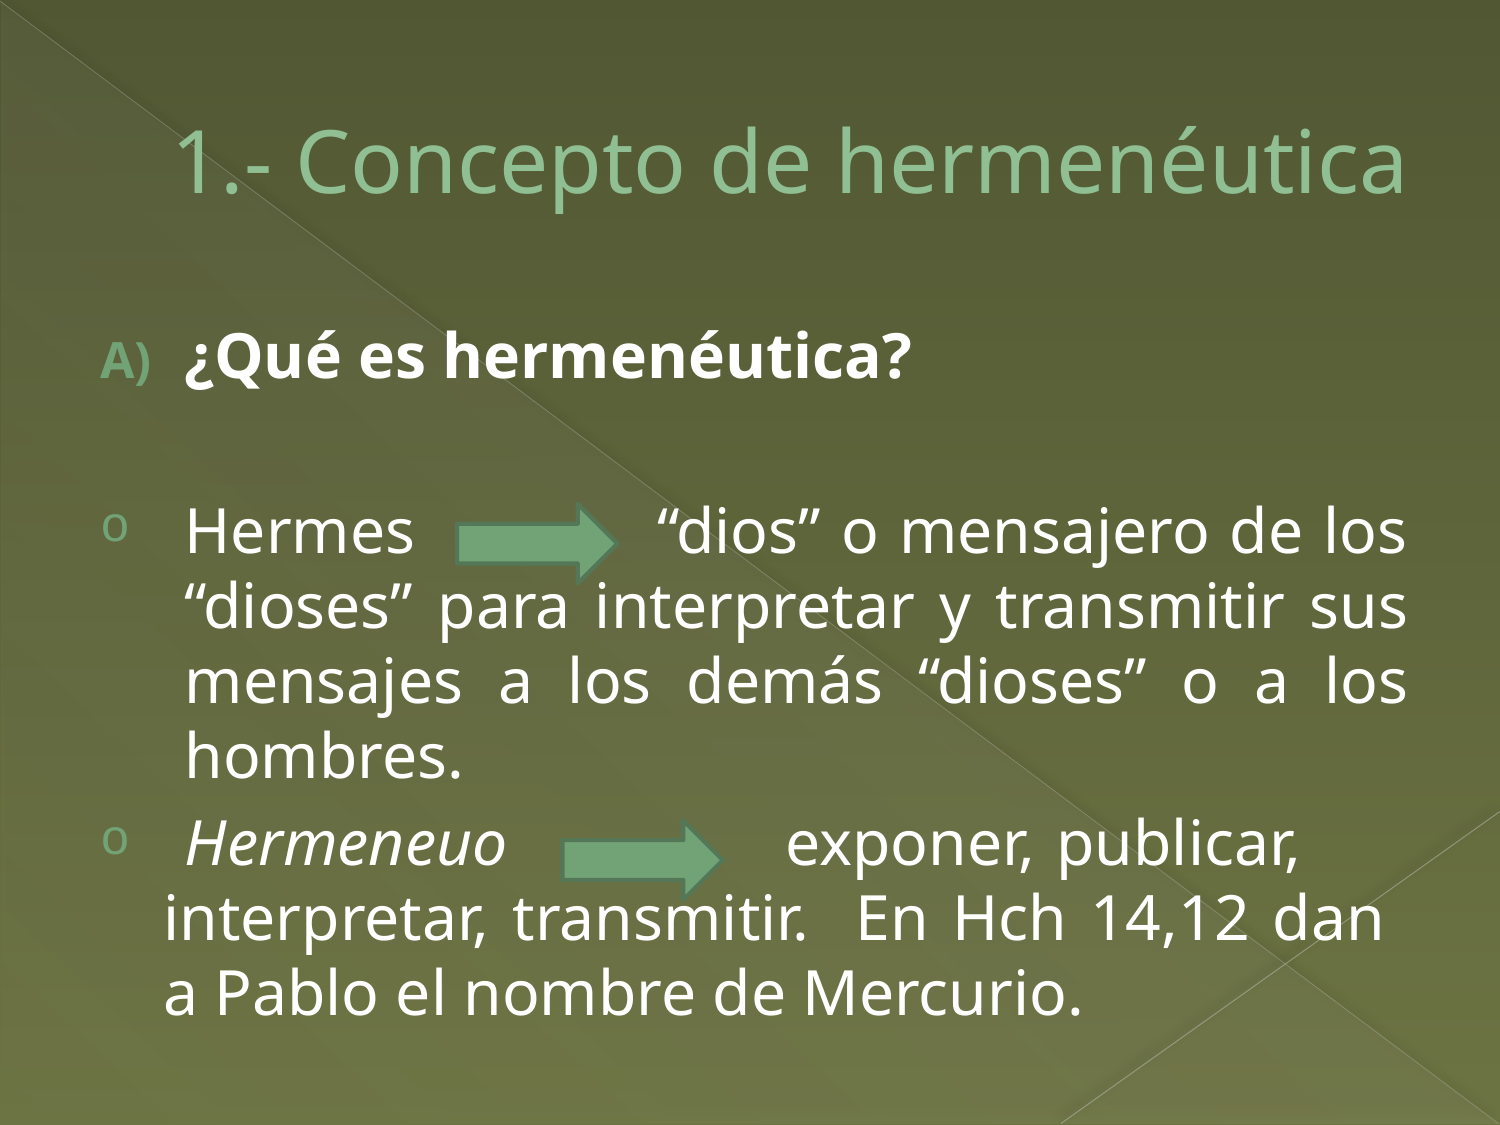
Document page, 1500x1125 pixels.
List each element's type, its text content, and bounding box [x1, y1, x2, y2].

text_box [454, 501, 620, 586]
list ¿Qué es hermenéutica? Hermes “dios” o mensajero de los “dioses” para interpretar y transmitir sus mensajes a los demás “dioses” o a los hombres. Hermeneuo exponer, publicar, interpretar, transmitir. En Hch 14,12 dan a Pablo el nombre de Mercurio. [75, 308, 1425, 1059]
title 1.- Concepto de hermenéutica [75, 43, 1425, 274]
text_box [560, 818, 726, 902]
